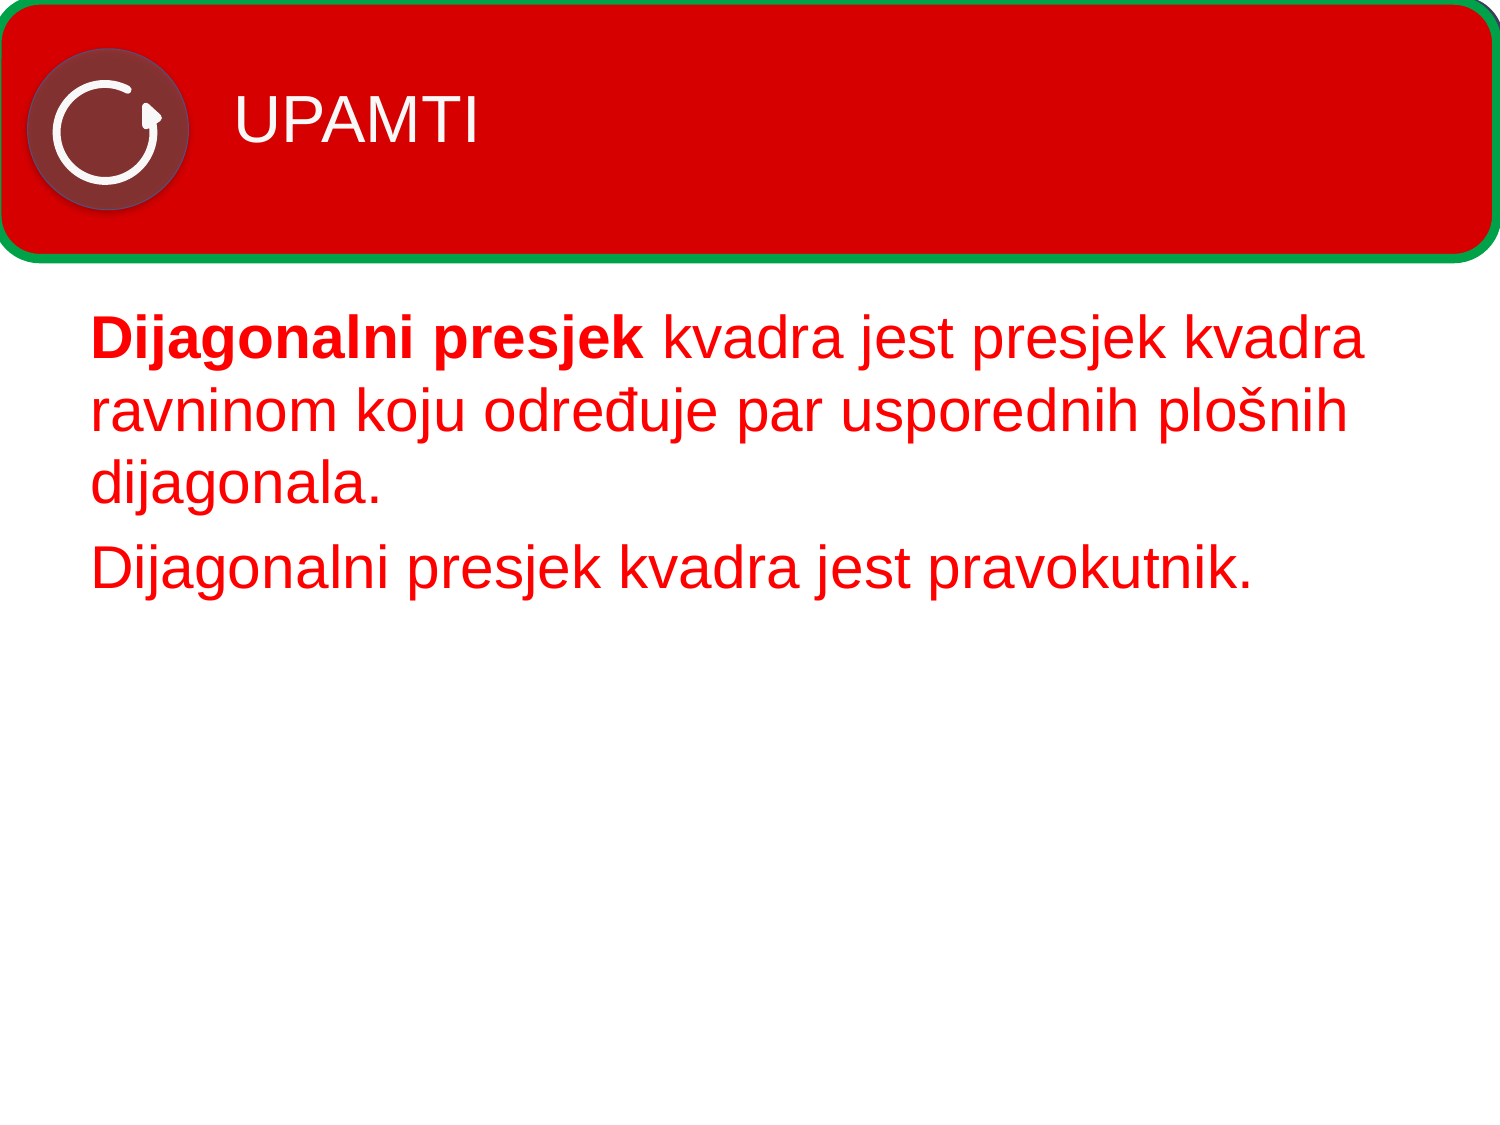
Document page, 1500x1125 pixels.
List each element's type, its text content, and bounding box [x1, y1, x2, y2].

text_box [27, 48, 189, 210]
list Dijagonalni presjek kvadra jest presjek kvadra ravninom koju određuje par usporednih plošnih dijagonala. Dijagonalni presjek kvadra jest pravokutnik. [75, 290, 1424, 728]
title UPAMTI [218, 0, 1500, 233]
text_box [0, 0, 1498, 263]
